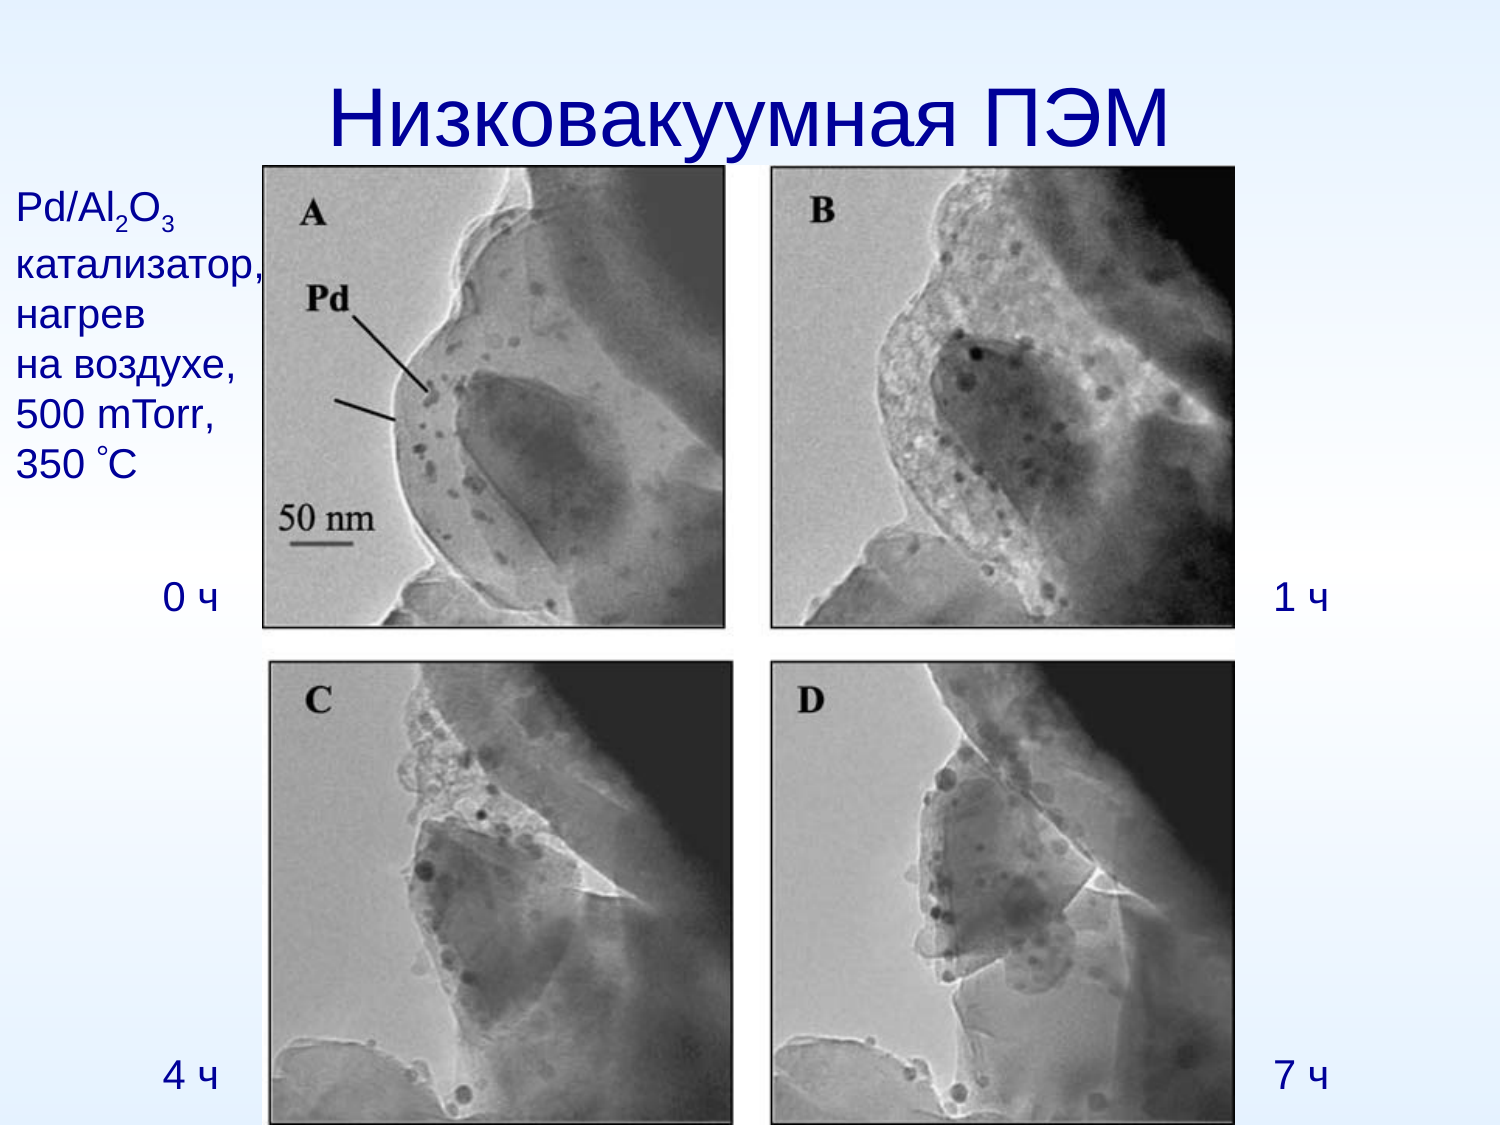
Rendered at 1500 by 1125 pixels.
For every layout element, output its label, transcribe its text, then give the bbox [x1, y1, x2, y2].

text_box 4 ч [147, 1040, 235, 1105]
title Низковакуумная ПЭМ [112, 19, 1388, 207]
text_box Pd/Al2O3 катализатор, нагрев на воздухе, 500 mTorr, 350 C [0, 172, 257, 495]
picture [262, 165, 1235, 1125]
text_box 7 ч [1258, 1040, 1345, 1105]
text_box 1 ч [1258, 562, 1345, 628]
text_box 0 ч [147, 562, 235, 628]
